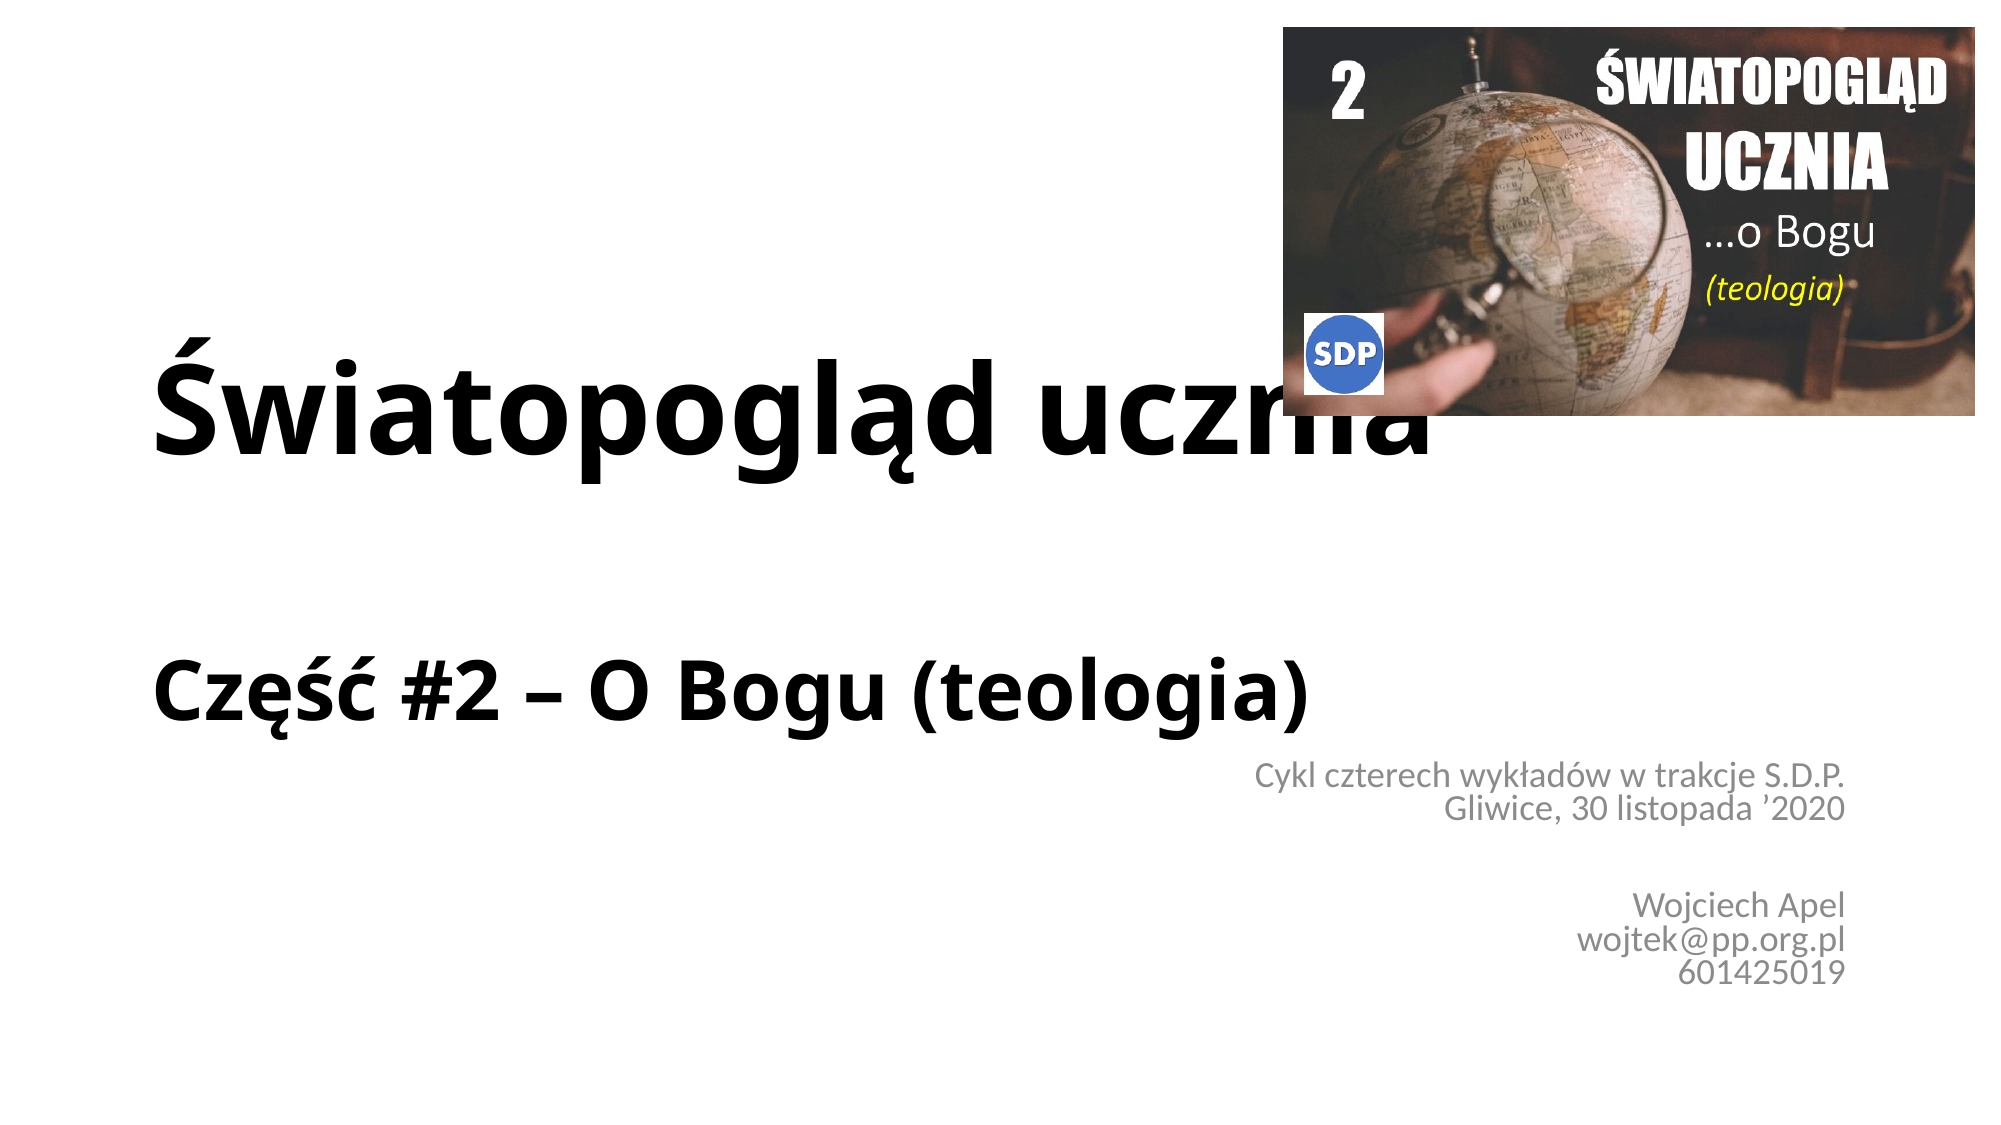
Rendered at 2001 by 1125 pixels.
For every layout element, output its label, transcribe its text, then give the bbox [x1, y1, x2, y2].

picture [1283, 27, 1975, 416]
title Światopogląd ucznia Część #2 – O Bogu (teologia) [136, 280, 1862, 749]
list Cykl czterech wykładów w trakcje S.D.P. Gliwice, 30 listopada ’2020 Wojciech Apel wojtek@pp.org.pl 601425019 [136, 752, 1862, 999]
